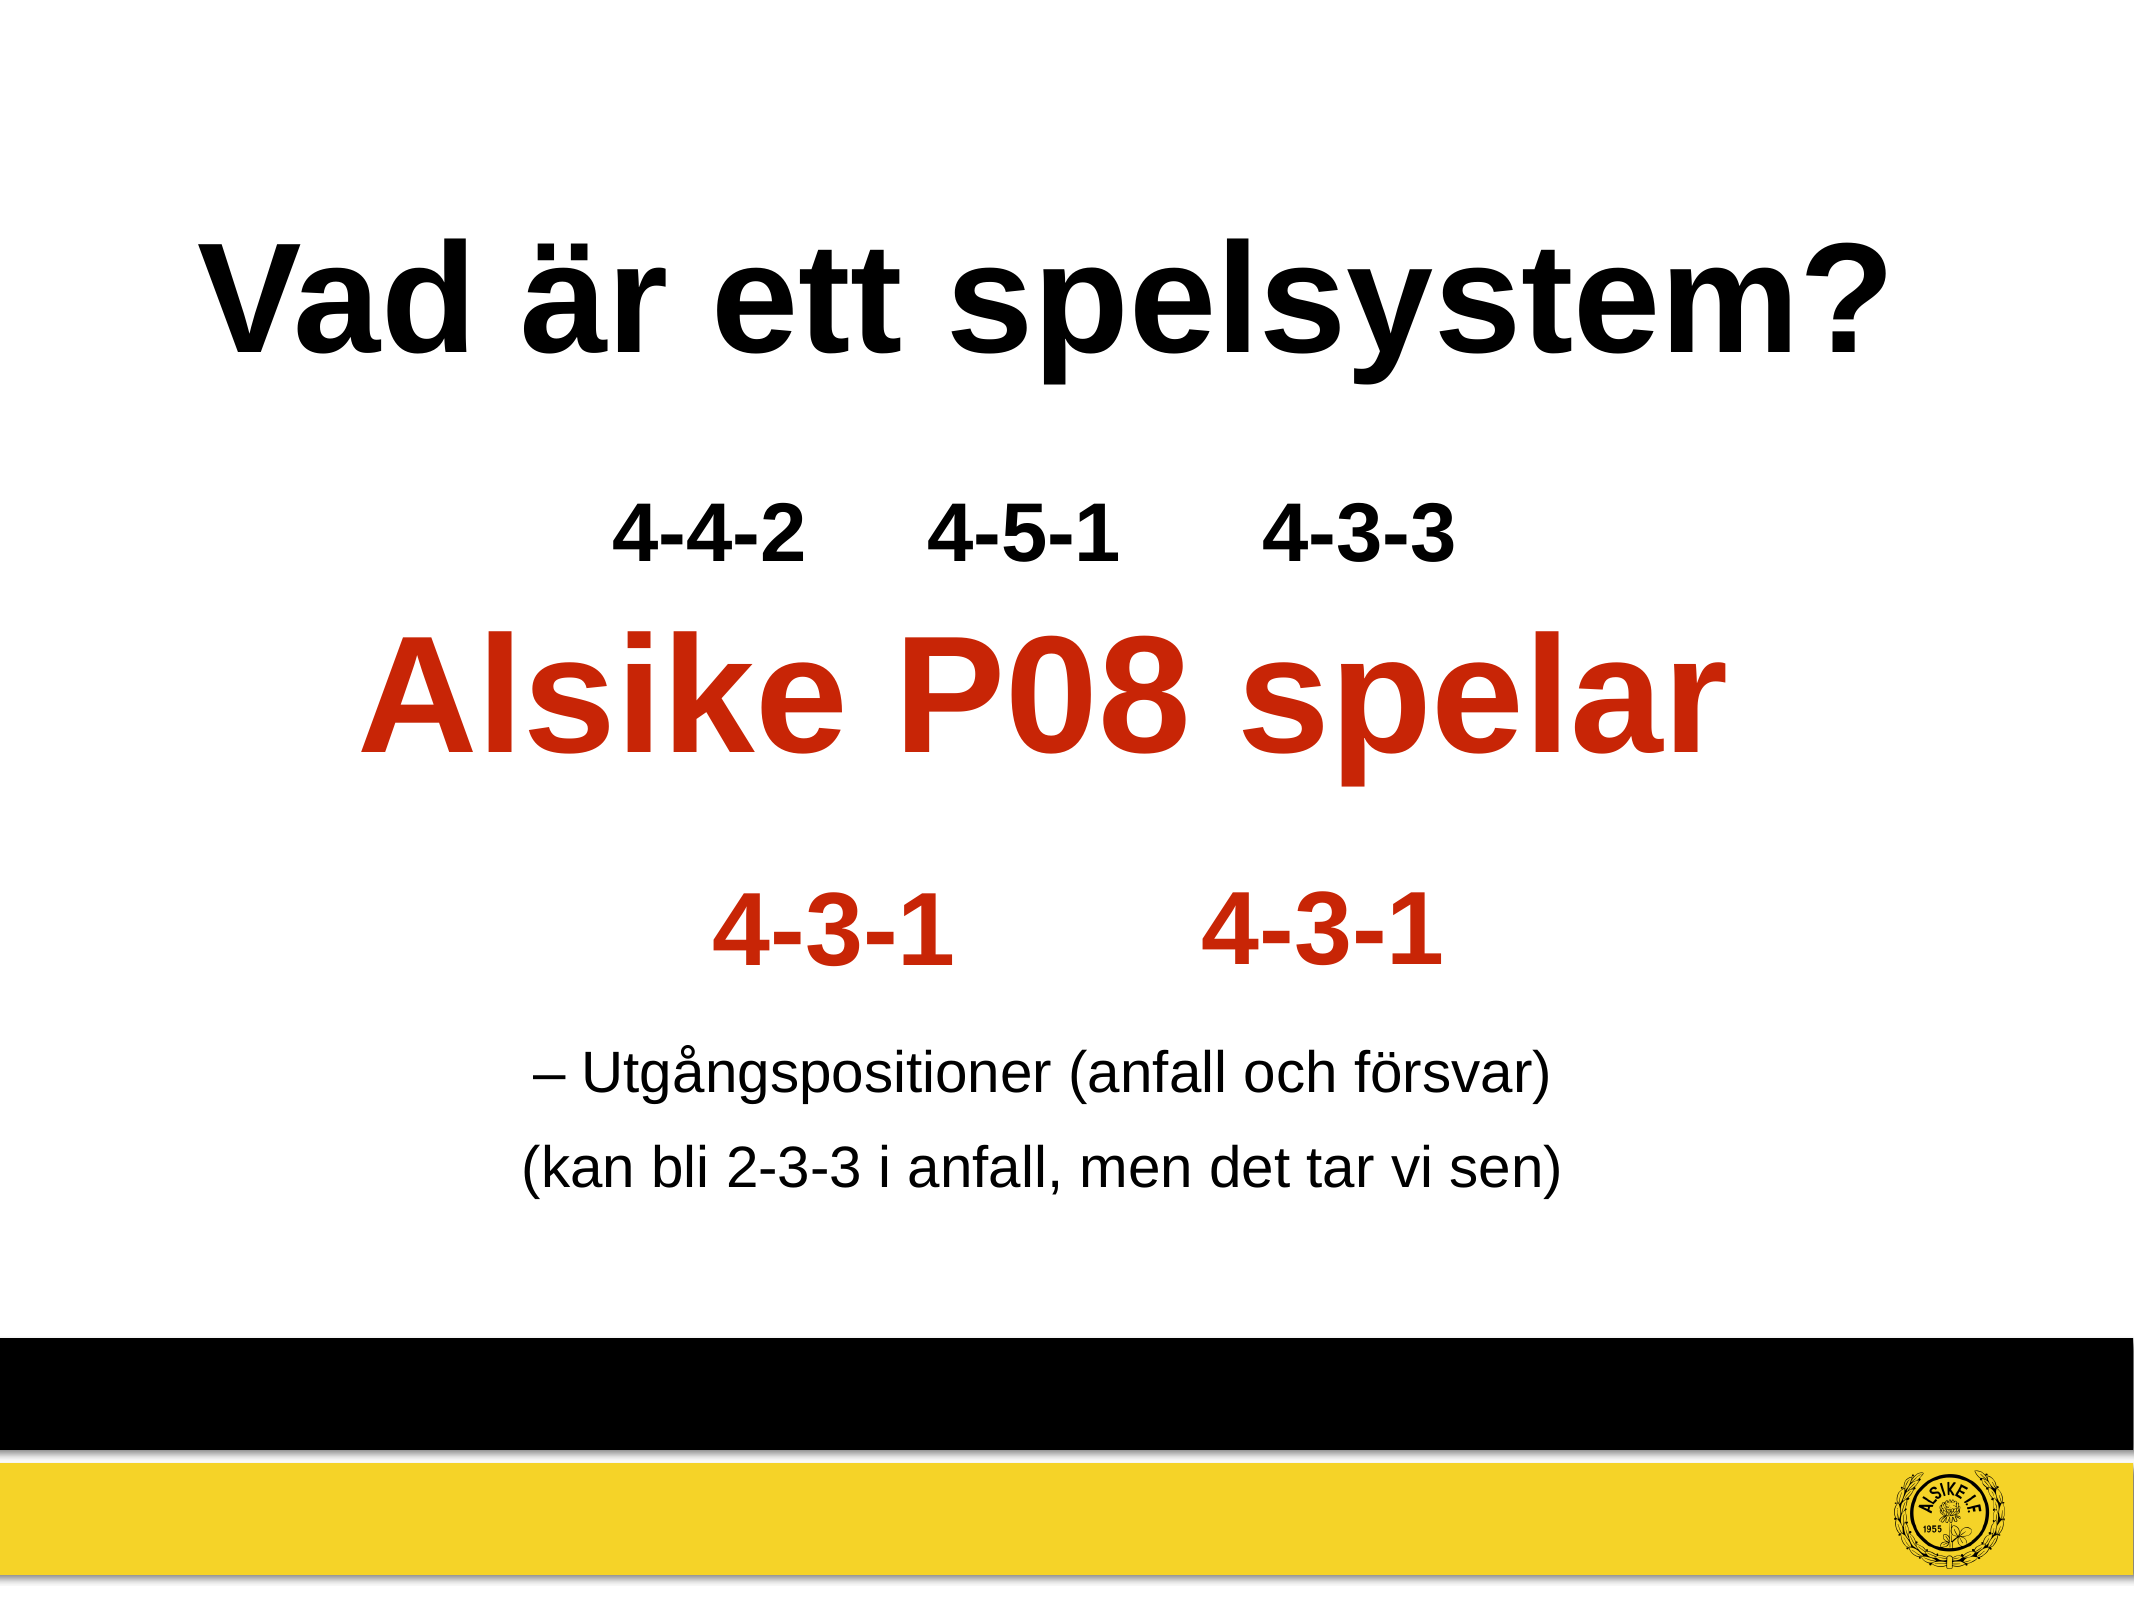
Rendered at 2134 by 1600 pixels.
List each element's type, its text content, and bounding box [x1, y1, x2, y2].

text_box 4-5-1 [918, 469, 1218, 577]
text_box Alsike P08 spelar [184, 577, 1902, 881]
text_box 4-4-2 [604, 469, 903, 577]
picture [1894, 1470, 2006, 1569]
text_box 4-3-3 [1254, 469, 1553, 577]
text_box [0, 1338, 2134, 1450]
subtitle – Utgångspositioner (anfall och försvar) (kan bli 2-3-3 i anfall, men det tar vi sen) [176, 970, 1910, 1335]
text_box 4-3-1 [704, 852, 1003, 1015]
text_box 4-3-1 [1193, 881, 1492, 1014]
text_box [0, 1463, 2134, 1575]
title Vad är ett spelsystem? [189, 186, 1907, 464]
